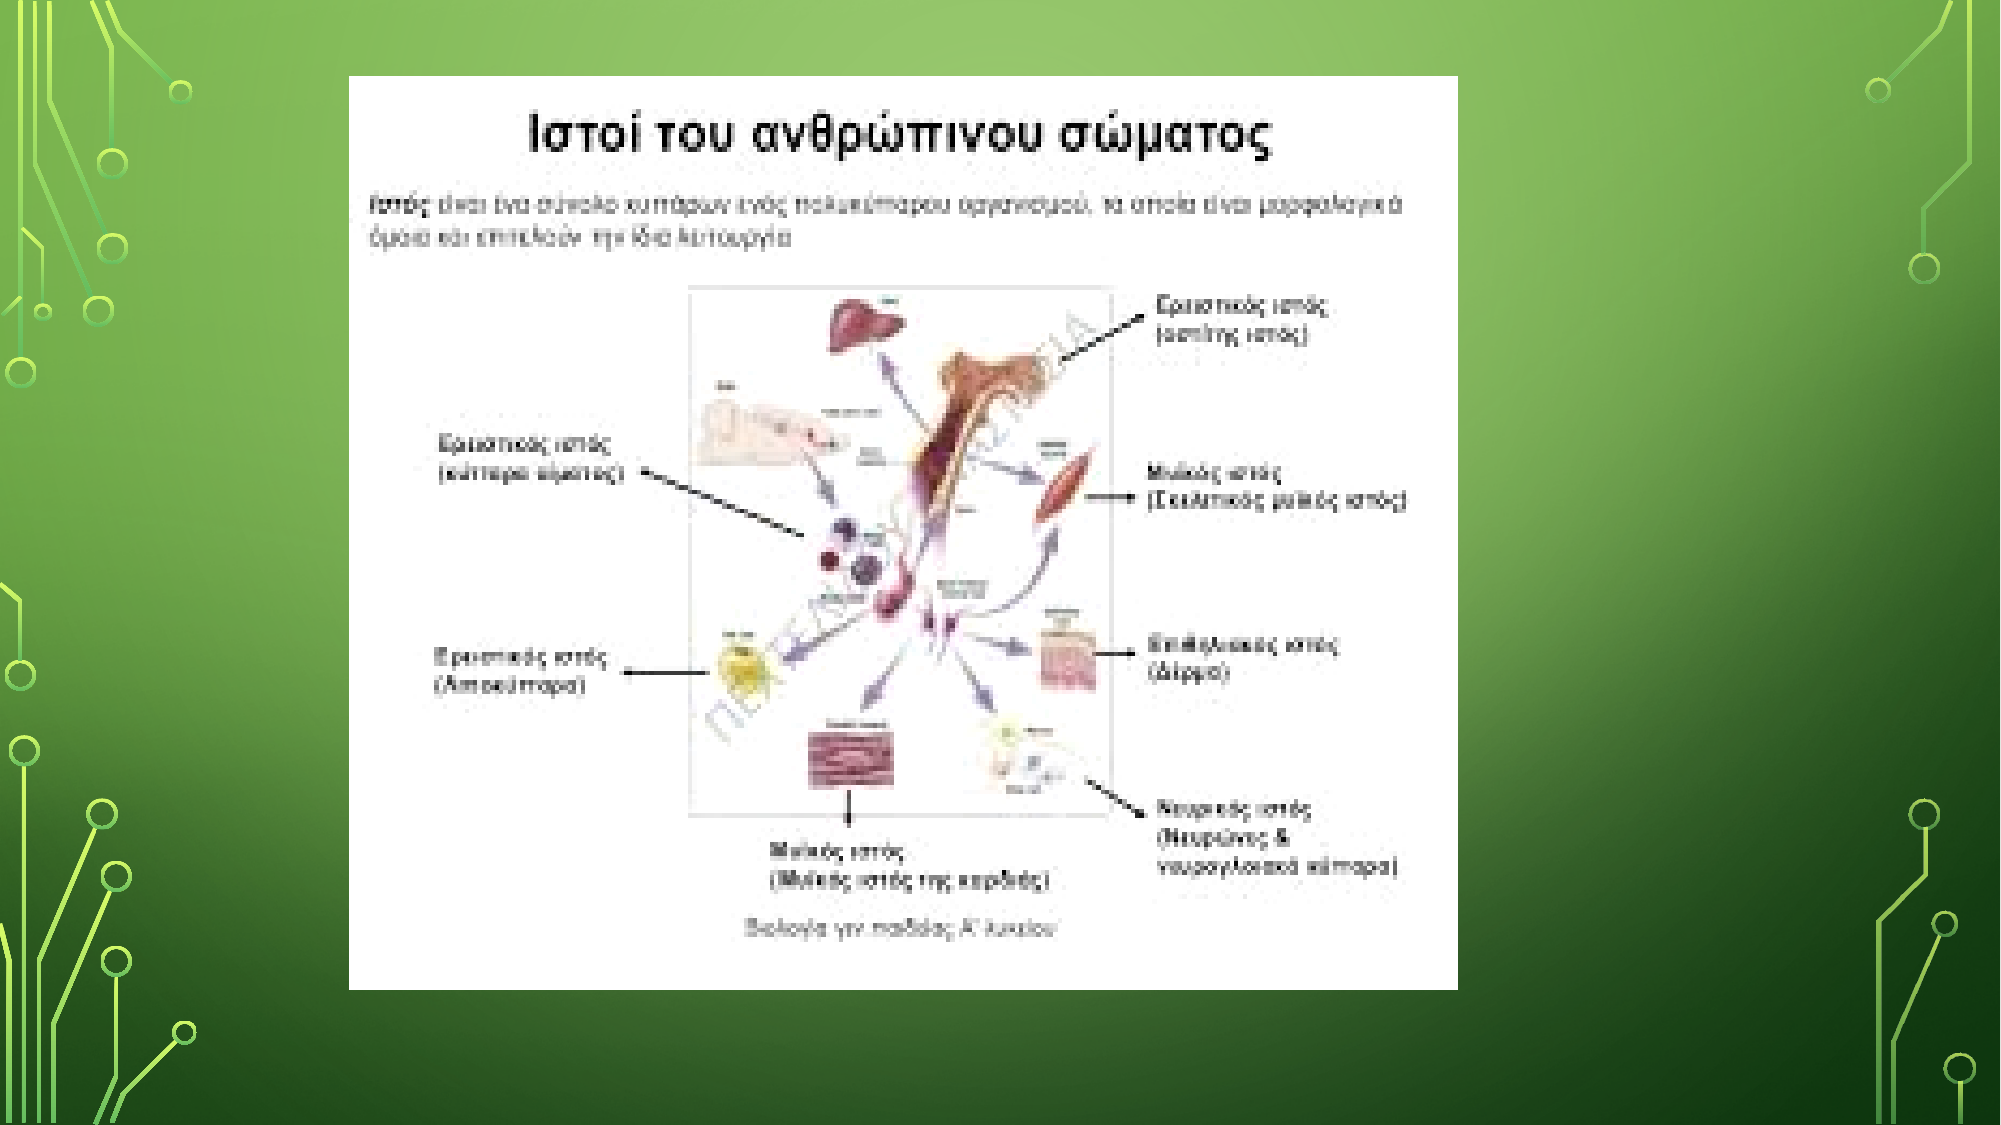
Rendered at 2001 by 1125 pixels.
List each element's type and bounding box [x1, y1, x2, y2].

picture [348, 75, 1458, 990]
